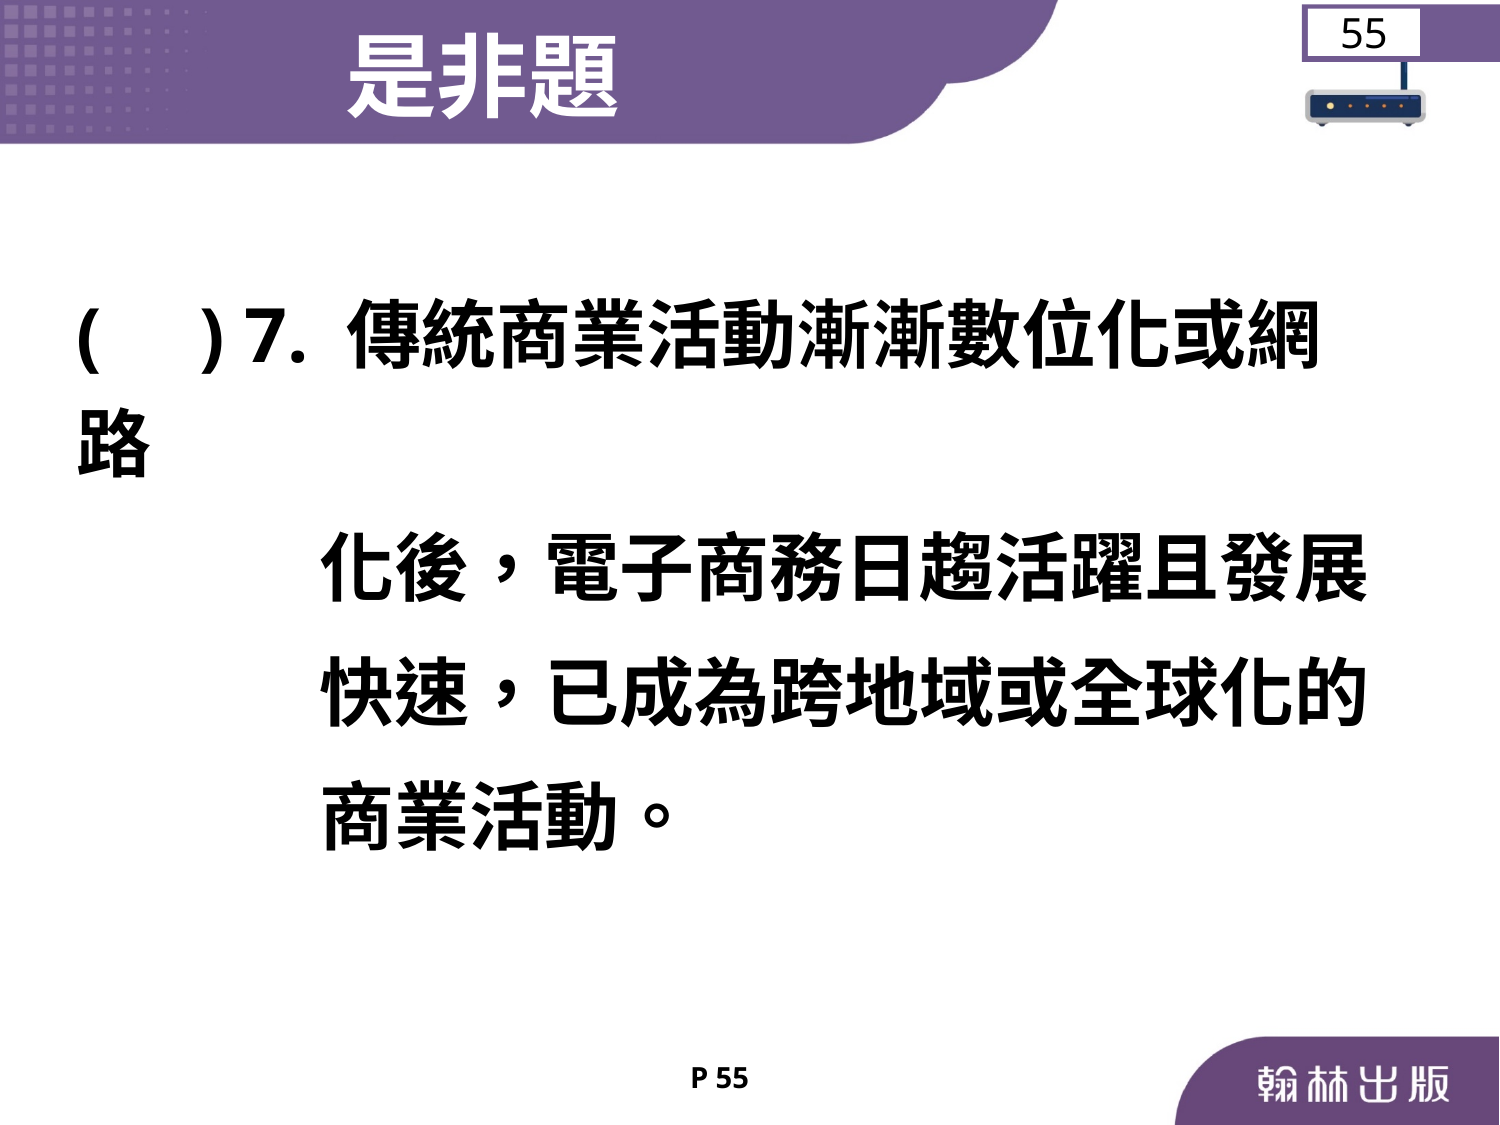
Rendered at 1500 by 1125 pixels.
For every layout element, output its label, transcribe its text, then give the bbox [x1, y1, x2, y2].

text_box P 55 [675, 1052, 854, 1102]
text_box [1301, 3, 1500, 63]
text_box 55 [1307, 8, 1421, 57]
list ( ) 7. 傳統商業活動漸漸數位化或網路 化後，電子商務日趨活躍且發展 快速，已成為跨地域或全球化的 商業活動。 [31, 262, 1404, 951]
picture [0, 0, 1499, 1125]
title 是非題 [330, 0, 1222, 162]
